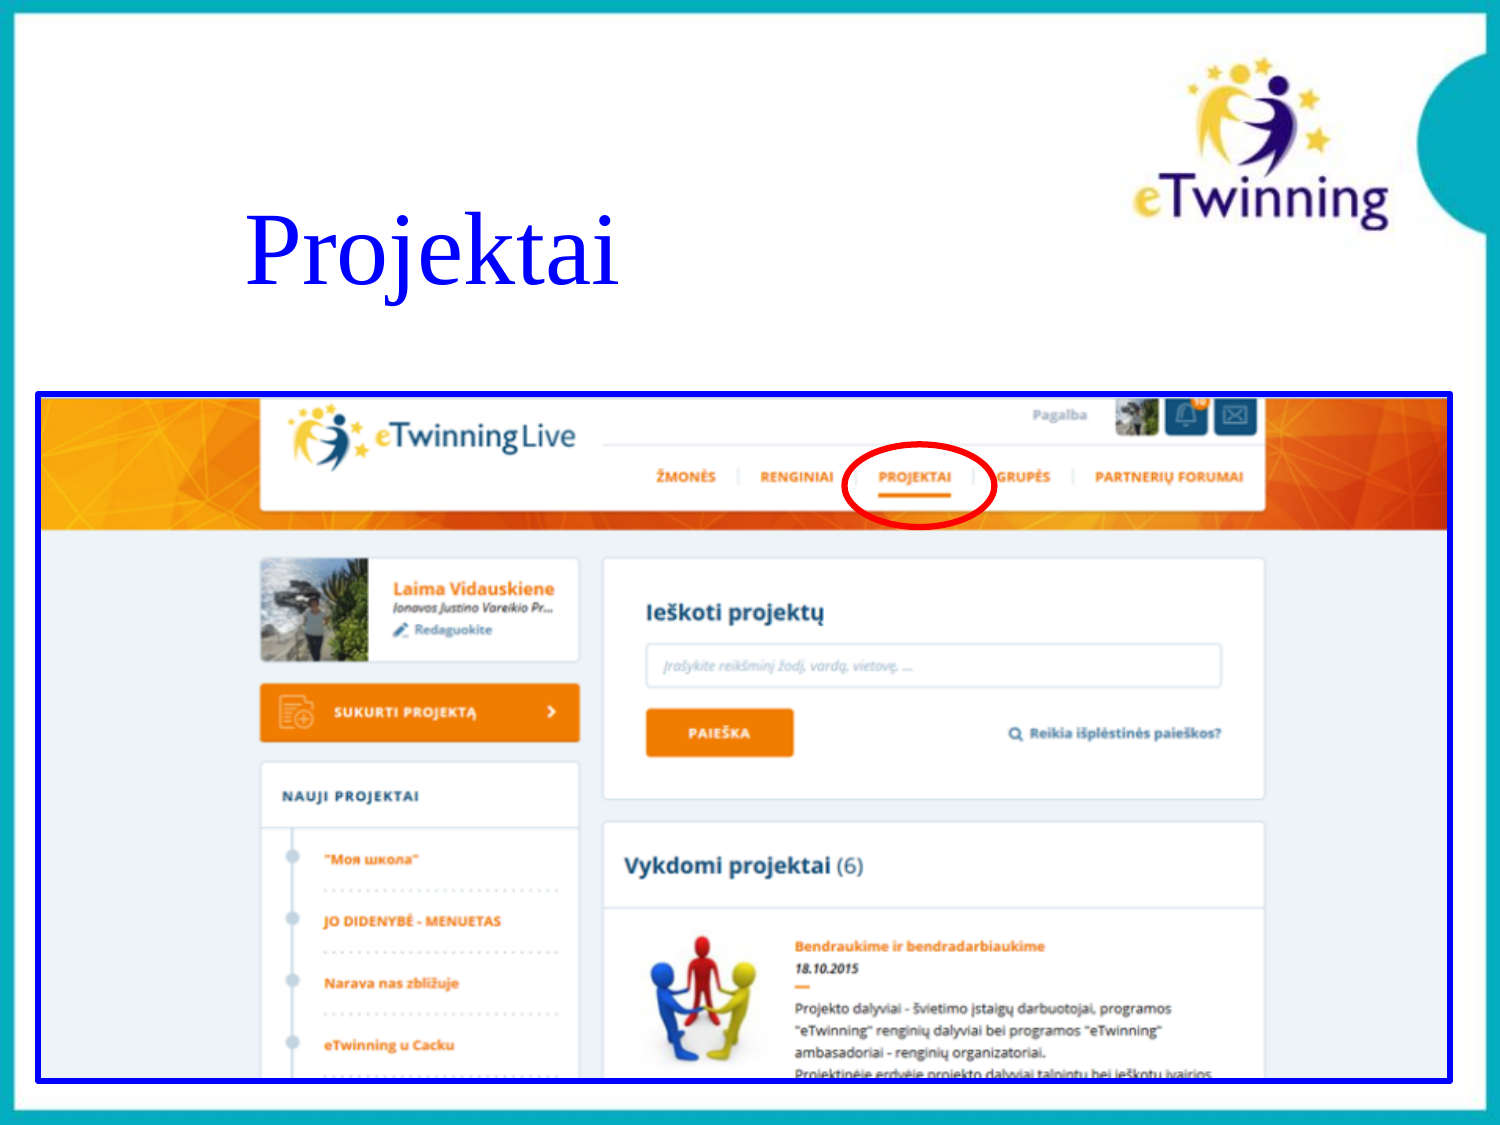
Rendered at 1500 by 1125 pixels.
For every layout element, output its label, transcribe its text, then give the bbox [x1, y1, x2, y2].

picture [0, 0, 1500, 1125]
title Projektai [79, 149, 786, 337]
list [41, 396, 1448, 1078]
